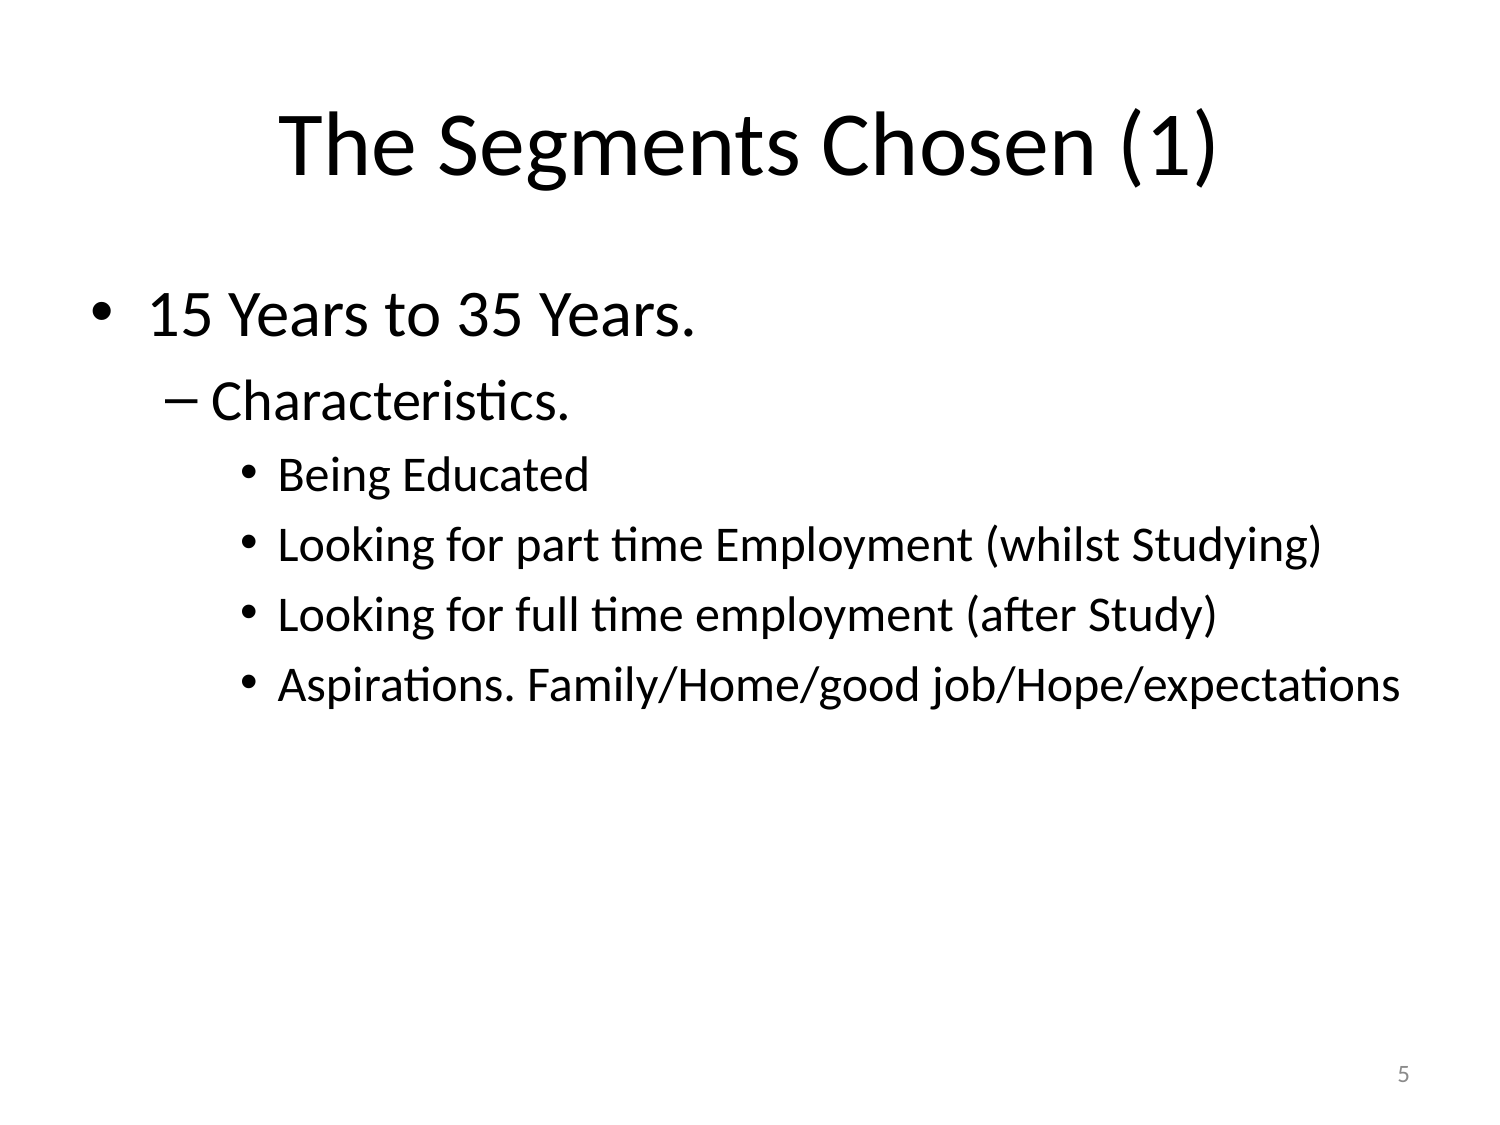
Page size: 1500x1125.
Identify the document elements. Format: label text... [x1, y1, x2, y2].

title The Segments Chosen (1) [75, 45, 1425, 233]
slide_number 5 [1074, 1042, 1425, 1103]
list 15 Years to 35 Years. Characteristics. Being Educated Looking for part time Employment (whilst Studying) Looking for full time employment (after Study) Aspirations. Family/Home/good job/Hope/expectations [75, 262, 1425, 1005]
